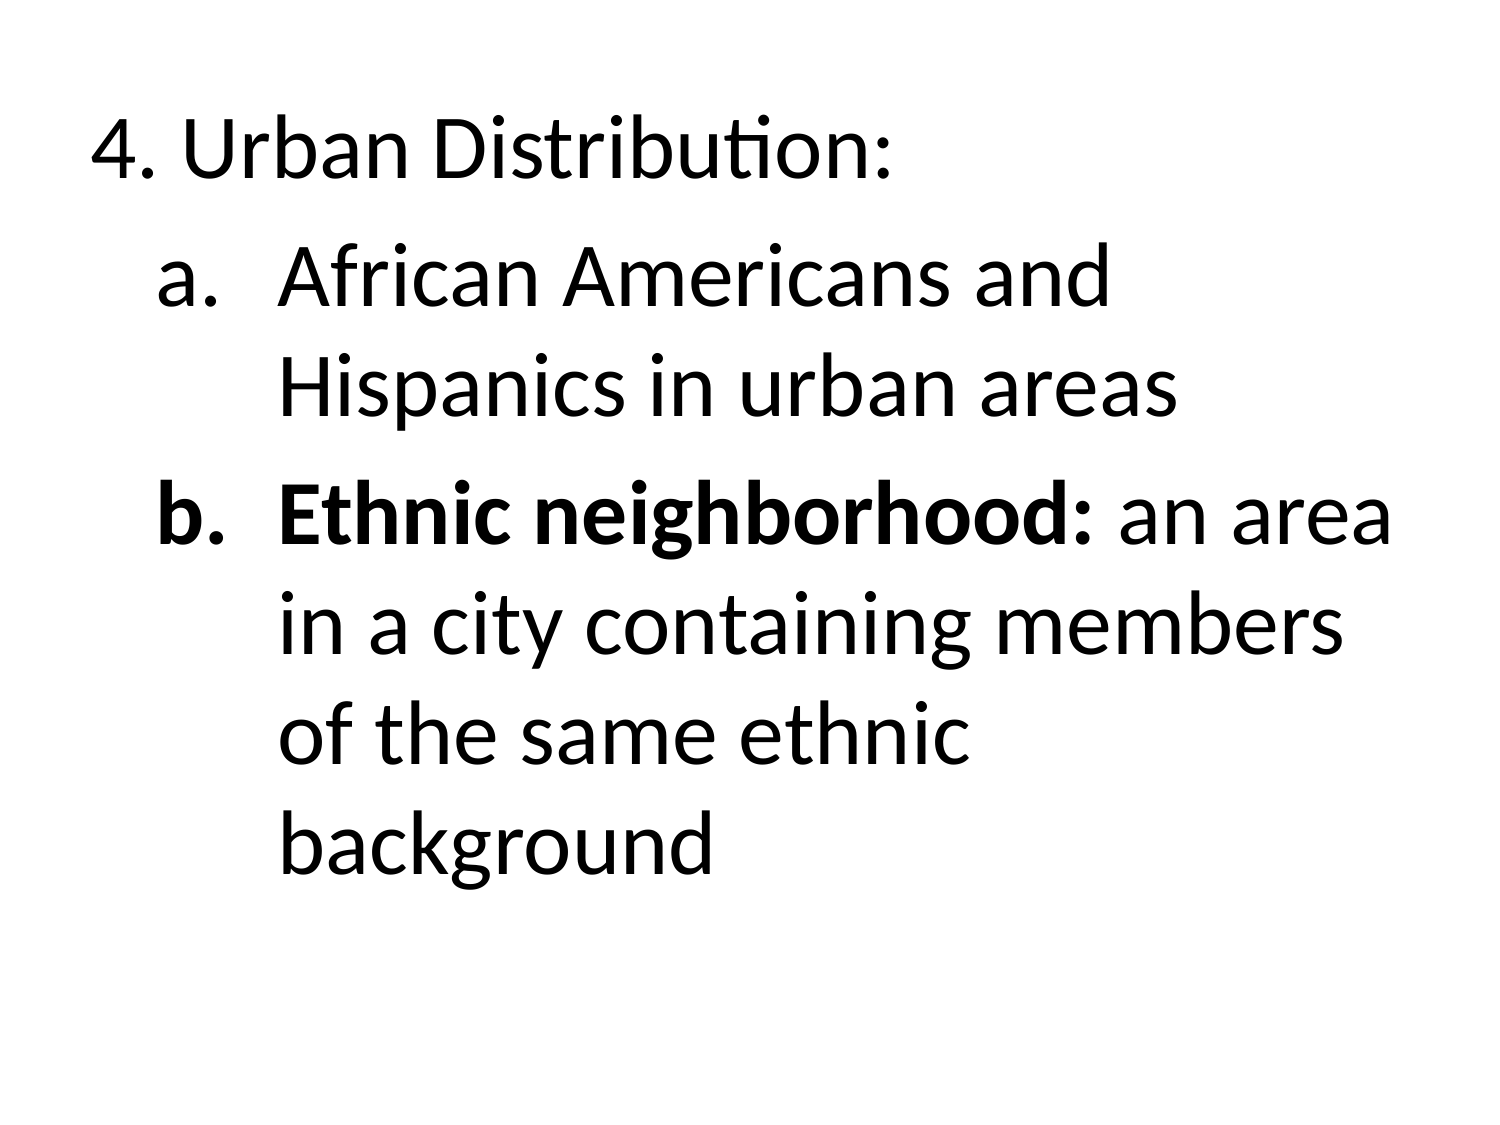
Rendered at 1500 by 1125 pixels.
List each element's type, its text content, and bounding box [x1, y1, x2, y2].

list 4. Urban Distribution: African Americans and Hispanics in urban areas Ethnic neighborhood: an area in a city containing members of the same ethnic background [75, 79, 1425, 1005]
